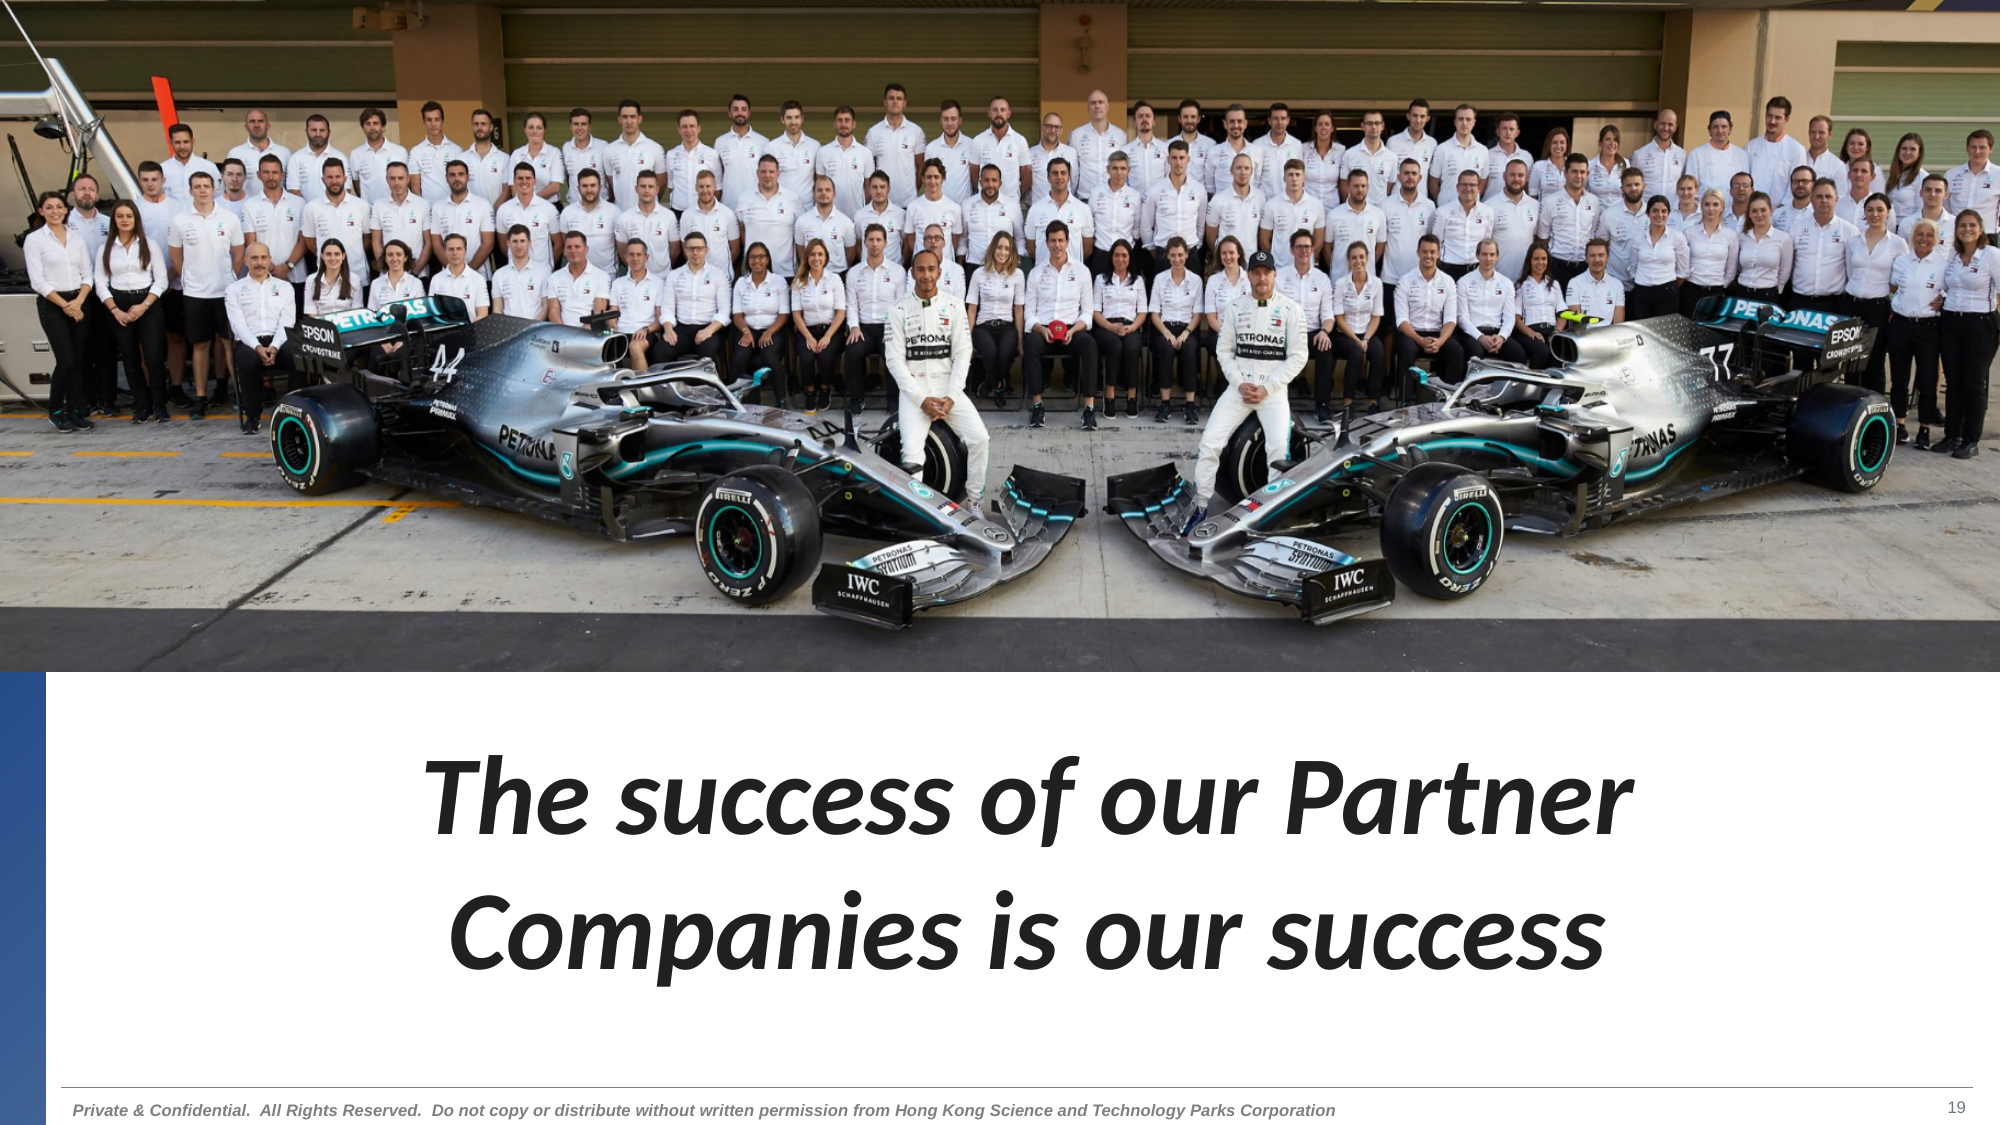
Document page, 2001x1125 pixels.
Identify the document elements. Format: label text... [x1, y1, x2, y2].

picture [0, 0, 2000, 672]
text_box The success of our Partner Companies is our success [283, 714, 1771, 999]
